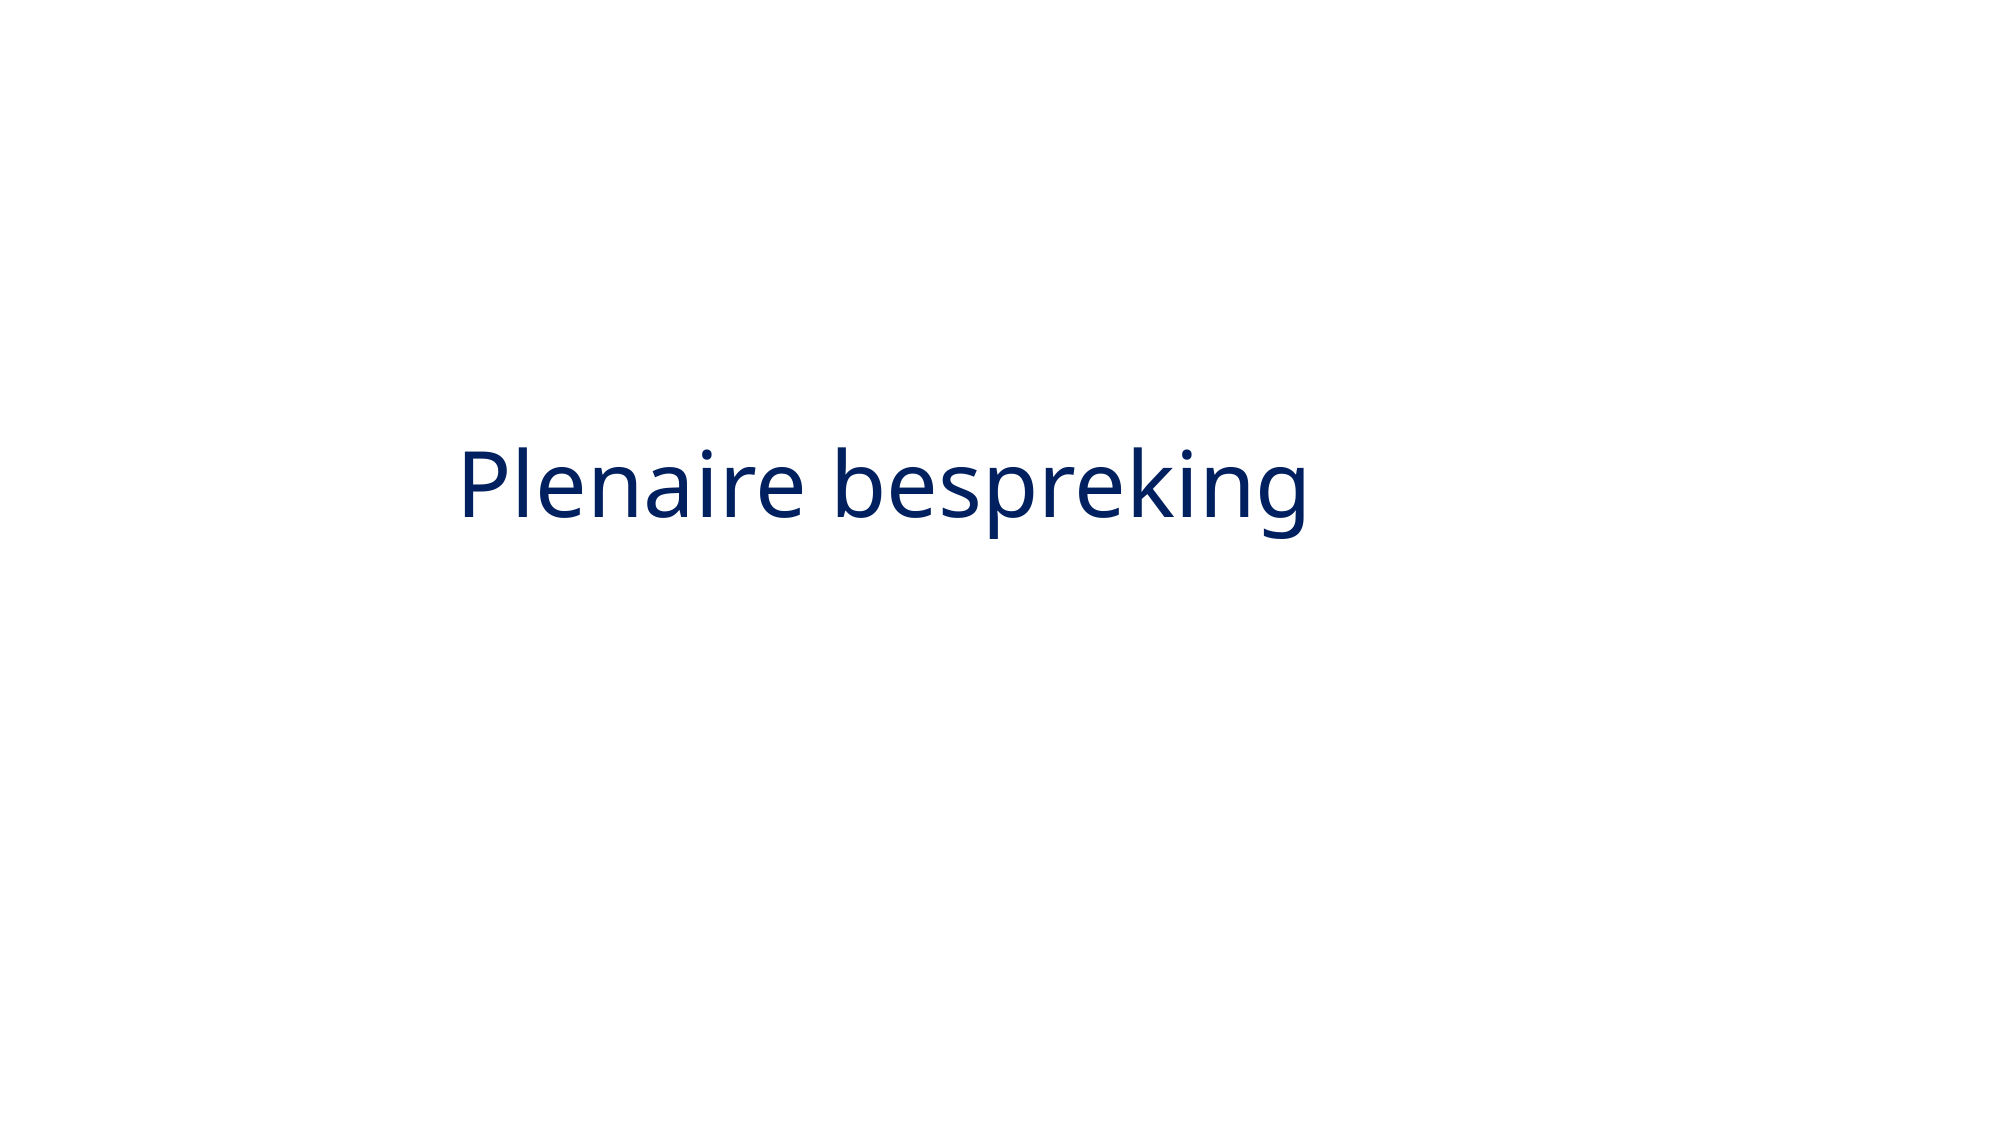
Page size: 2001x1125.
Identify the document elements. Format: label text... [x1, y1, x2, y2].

title Plenaire bespreking [441, 379, 2000, 597]
